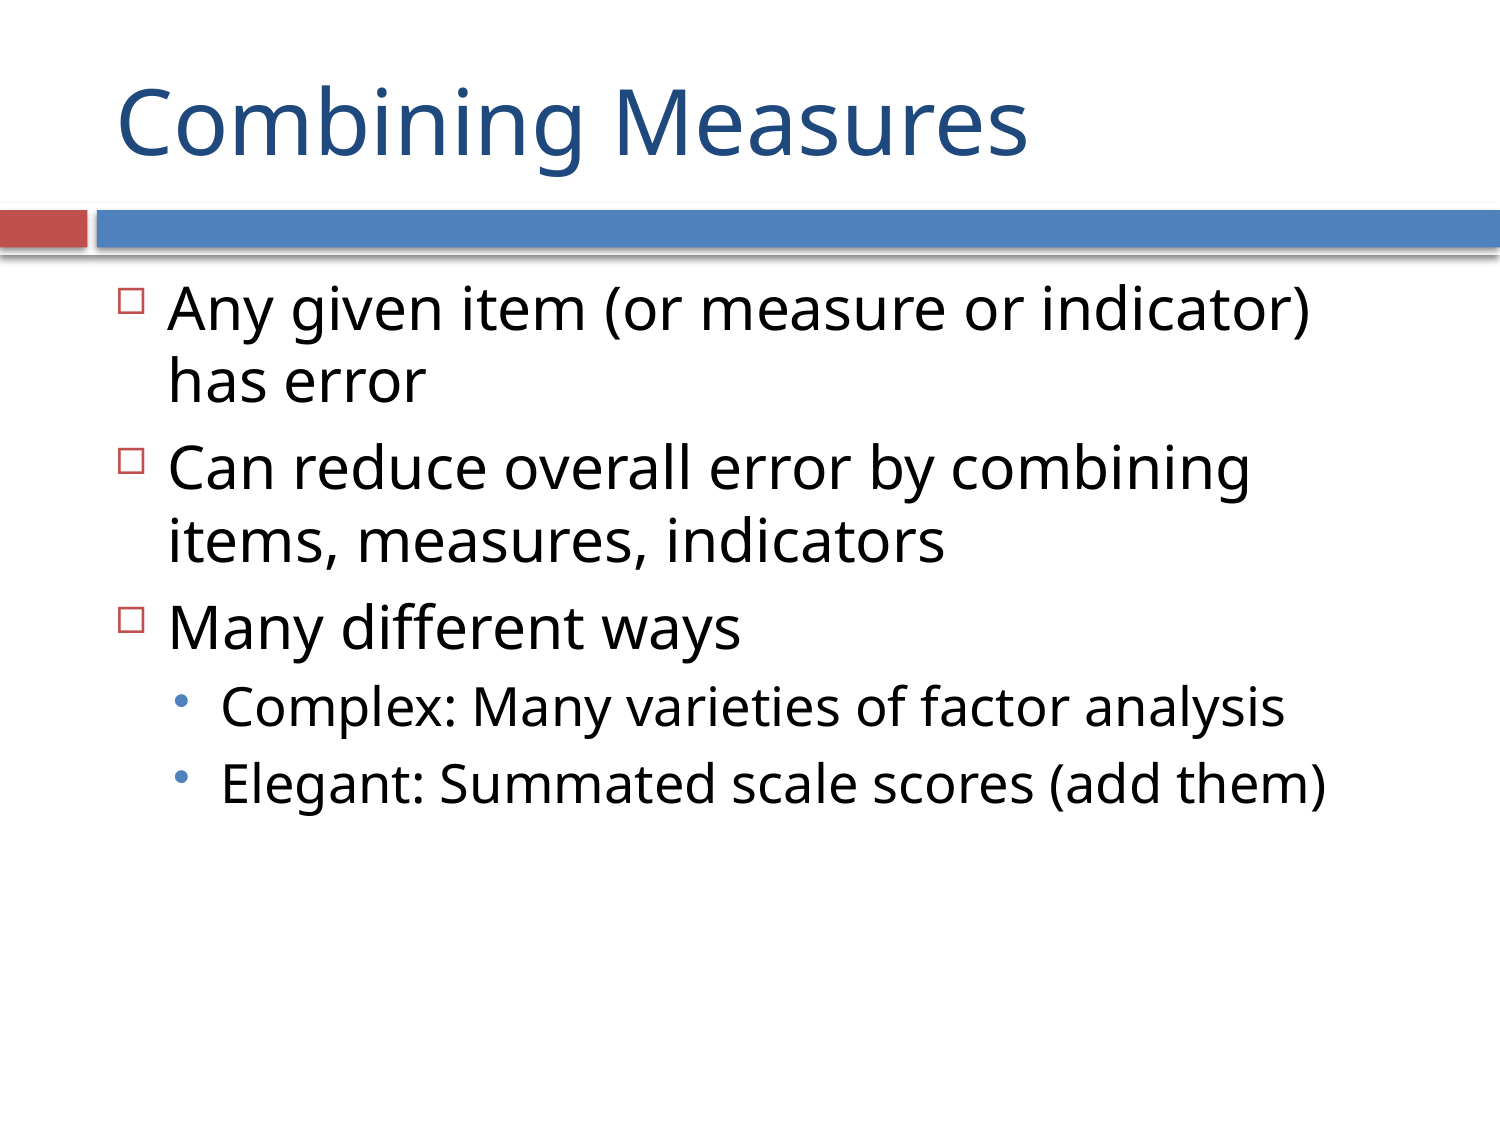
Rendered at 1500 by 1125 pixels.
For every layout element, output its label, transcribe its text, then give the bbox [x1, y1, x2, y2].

title Combining Measures [100, 37, 1438, 200]
list Any given item (or measure or indicator) has error Can reduce overall error by combining items, measures, indicators Many different ways Complex: Many varieties of factor analysis Elegant: Summated scale scores (add them) [100, 262, 1438, 1000]
